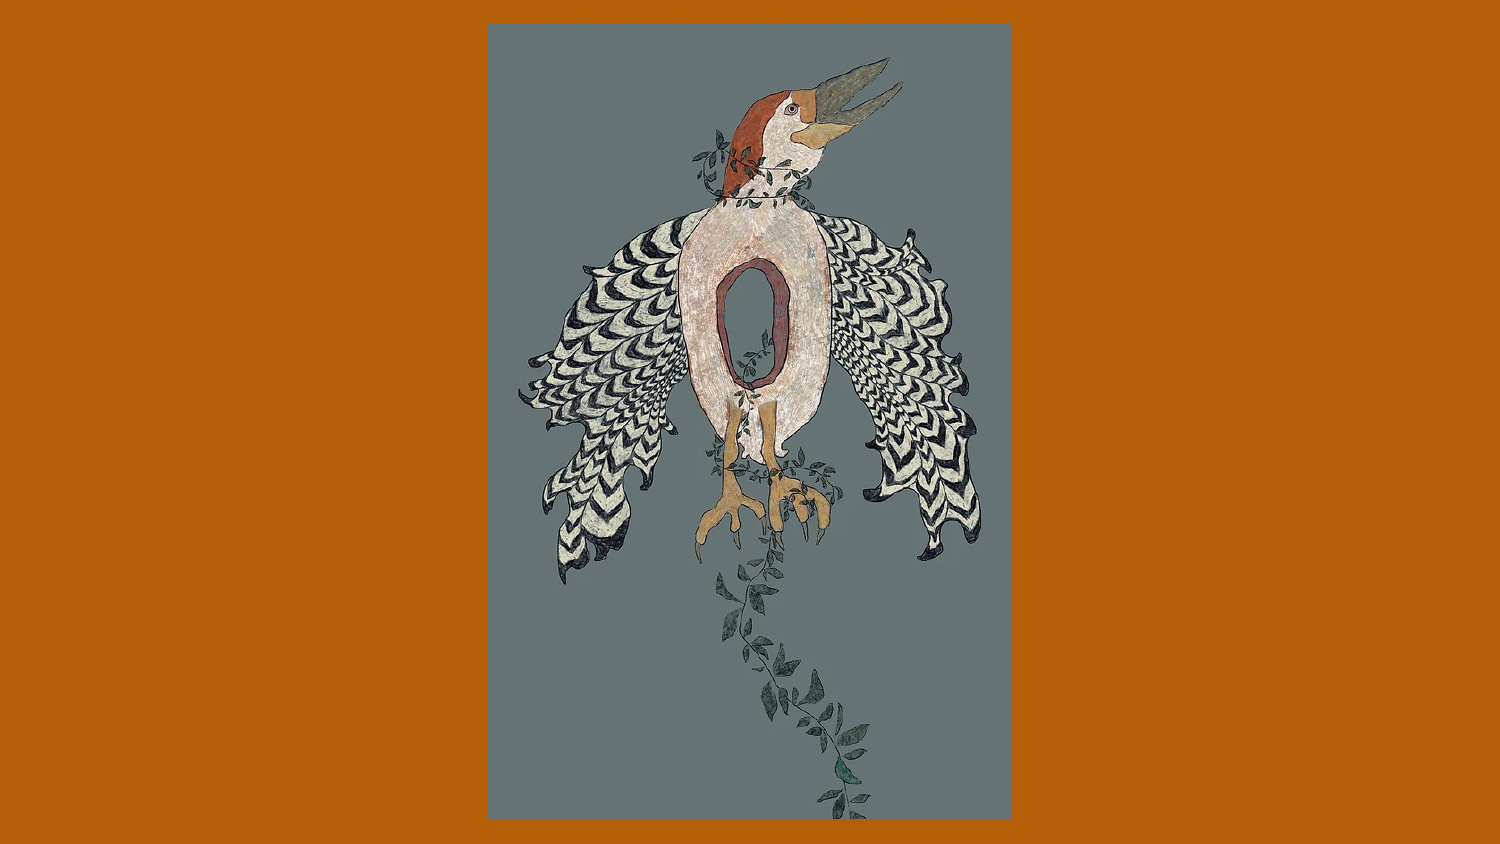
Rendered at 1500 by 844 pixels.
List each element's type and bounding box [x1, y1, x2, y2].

picture [488, 24, 1012, 819]
